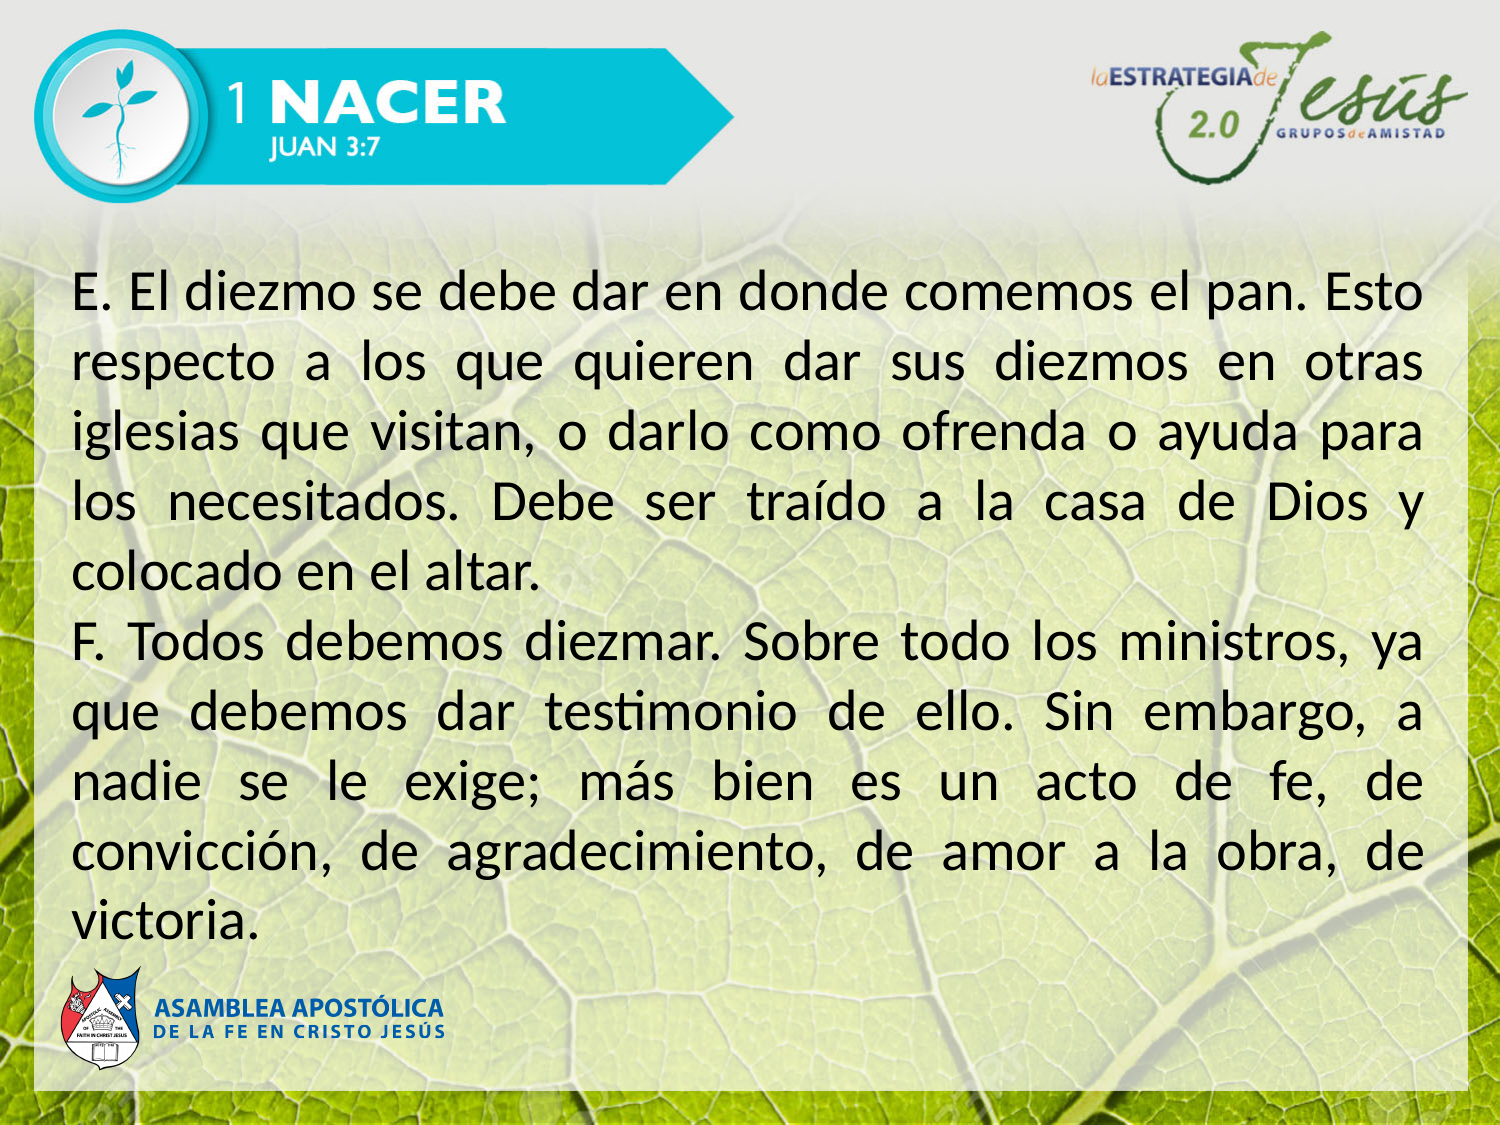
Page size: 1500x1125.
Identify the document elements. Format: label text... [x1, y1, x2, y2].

text_box E. El diezmo se debe dar en donde comemos el pan. Esto respecto a los que quieren dar sus diezmos en otras iglesias que visitan, o darlo como ofrenda o ayuda para los necesitados. Debe ser traído a la casa de Dios y colocado en el altar. F. Todos debemos diezmar. Sobre todo los ministros, ya que debemos dar testimonio de ello. Sin embargo, a nadie se le exige; más bien es un acto de fe, de convicción, de agradecimiento, de amor a la obra, de victoria. [56, 244, 1441, 960]
picture [0, 0, 1500, 1125]
